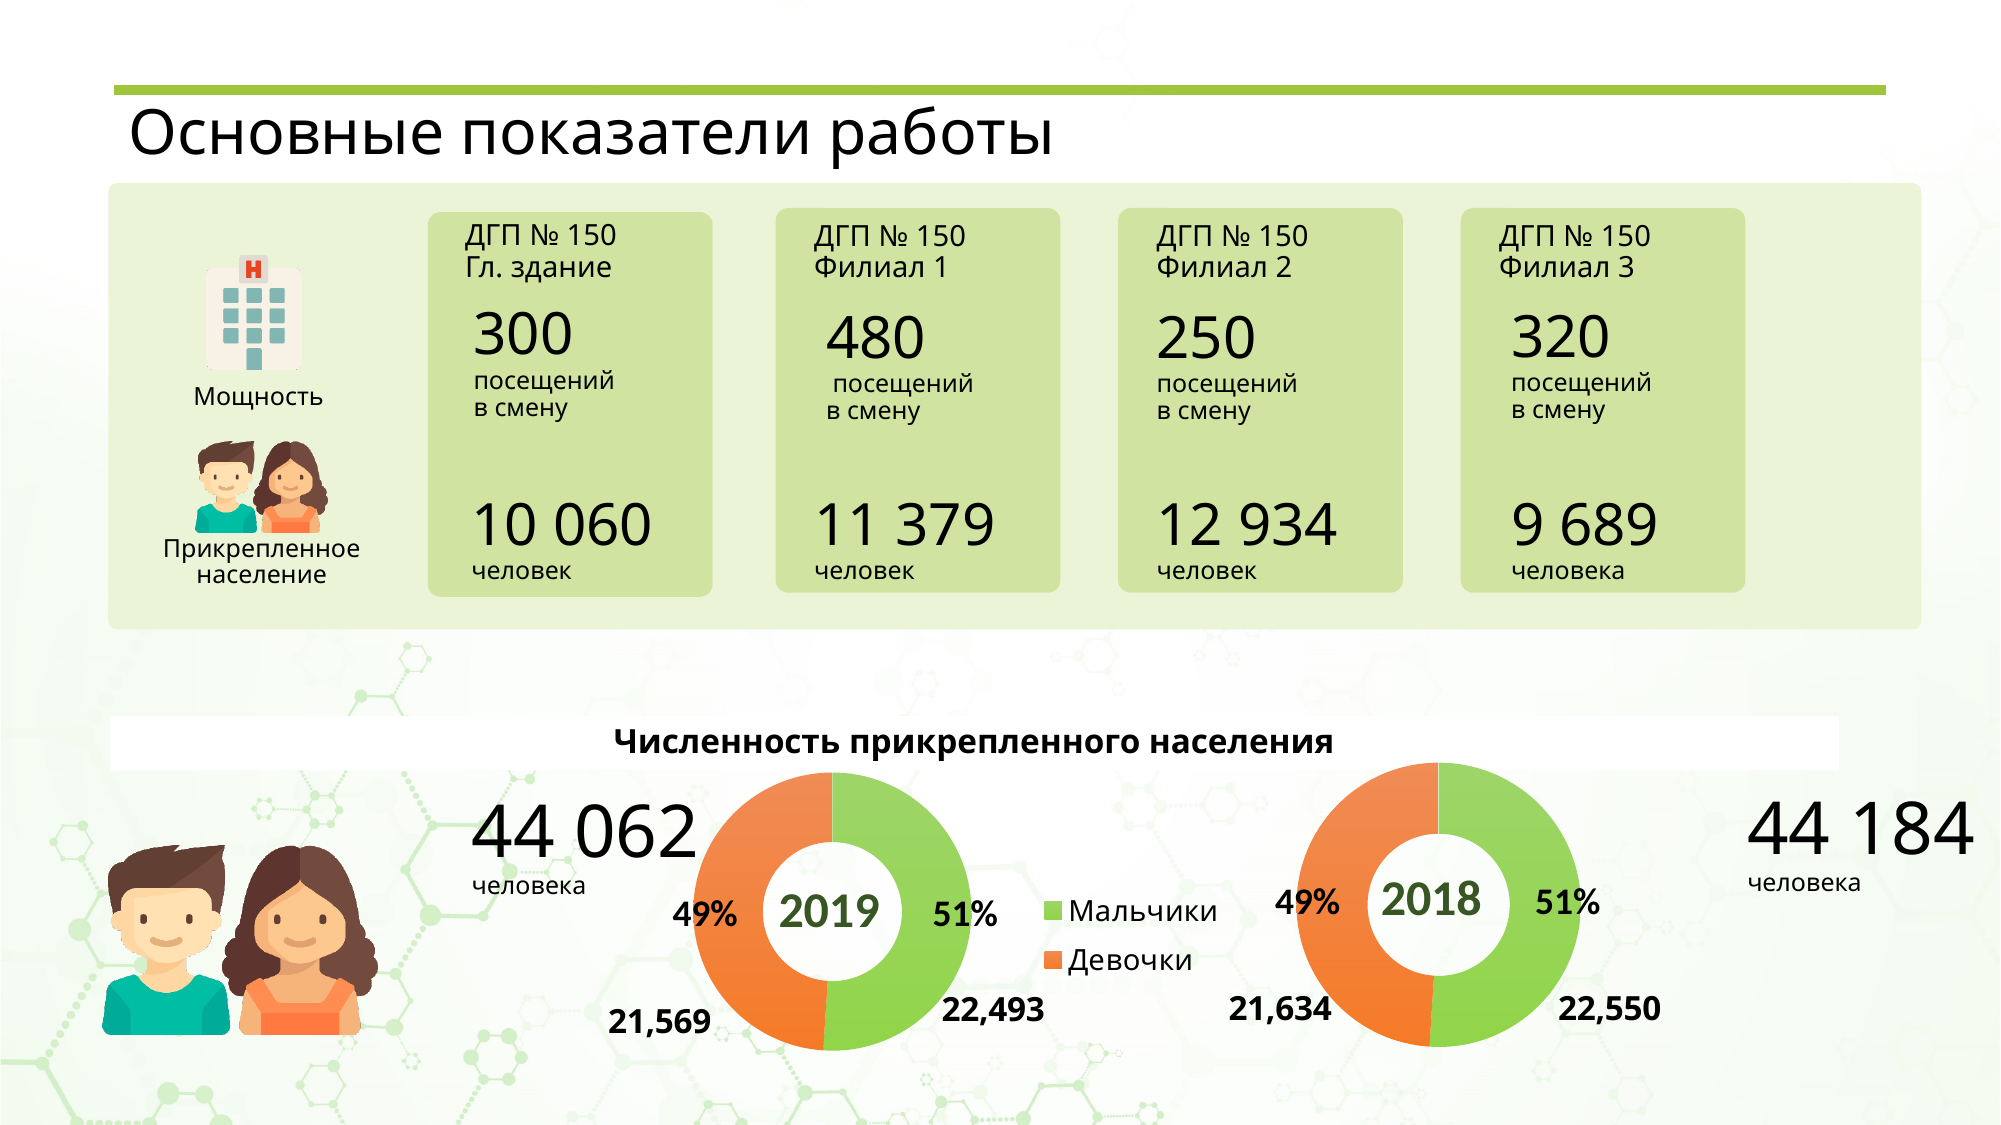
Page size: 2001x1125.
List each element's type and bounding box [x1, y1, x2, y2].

picture [0, 0, 2000, 1125]
chart [456, 680, 1922, 1125]
